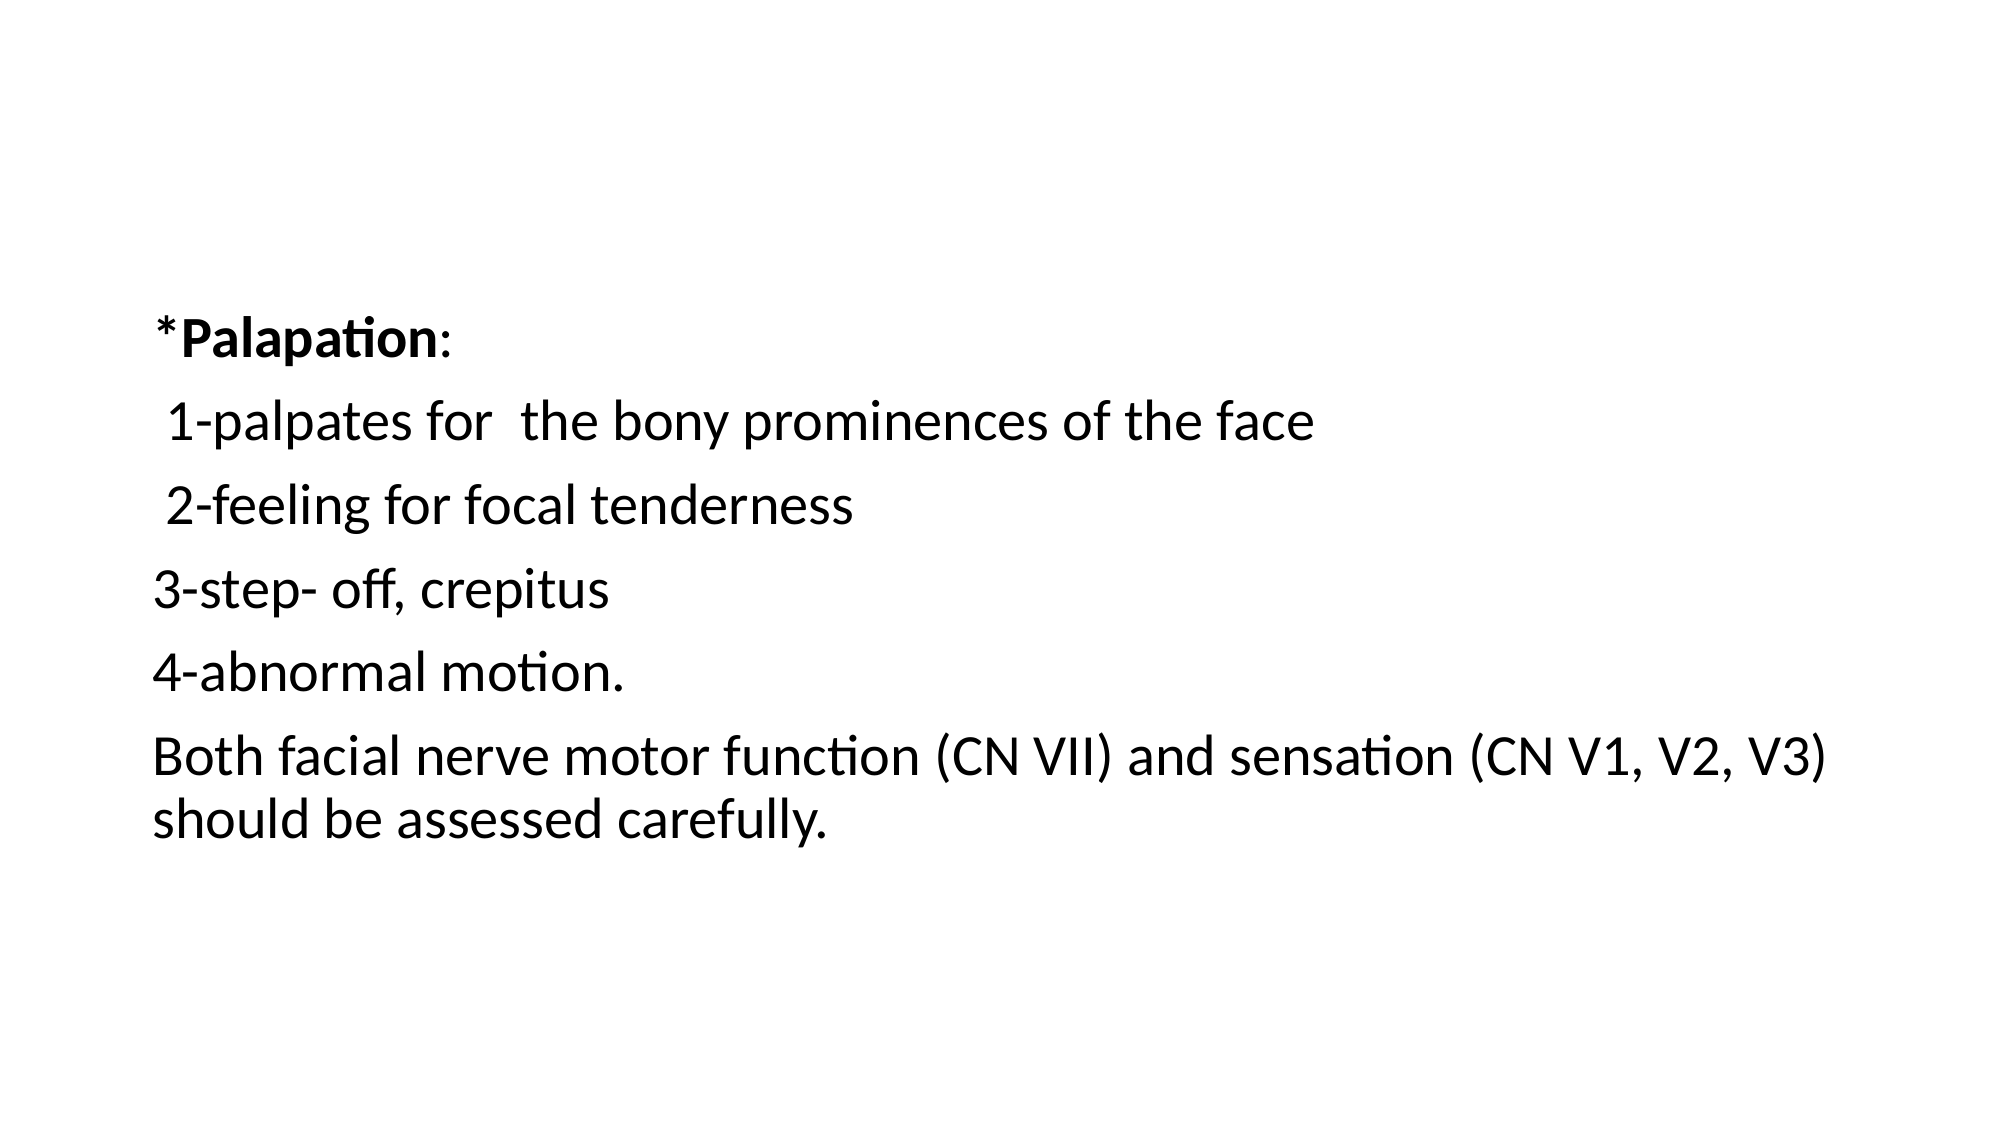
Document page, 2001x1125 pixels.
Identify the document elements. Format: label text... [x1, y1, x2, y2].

list *Palapation: 1-palpates for the bony prominences of the face 2-feeling for focal tenderness 3-step- off, crepitus 4-abnormal motion. Both facial nerve motor function (CN VII) and sensation (CN V1, V2, V3) should be assessed carefully. [137, 299, 1863, 1014]
